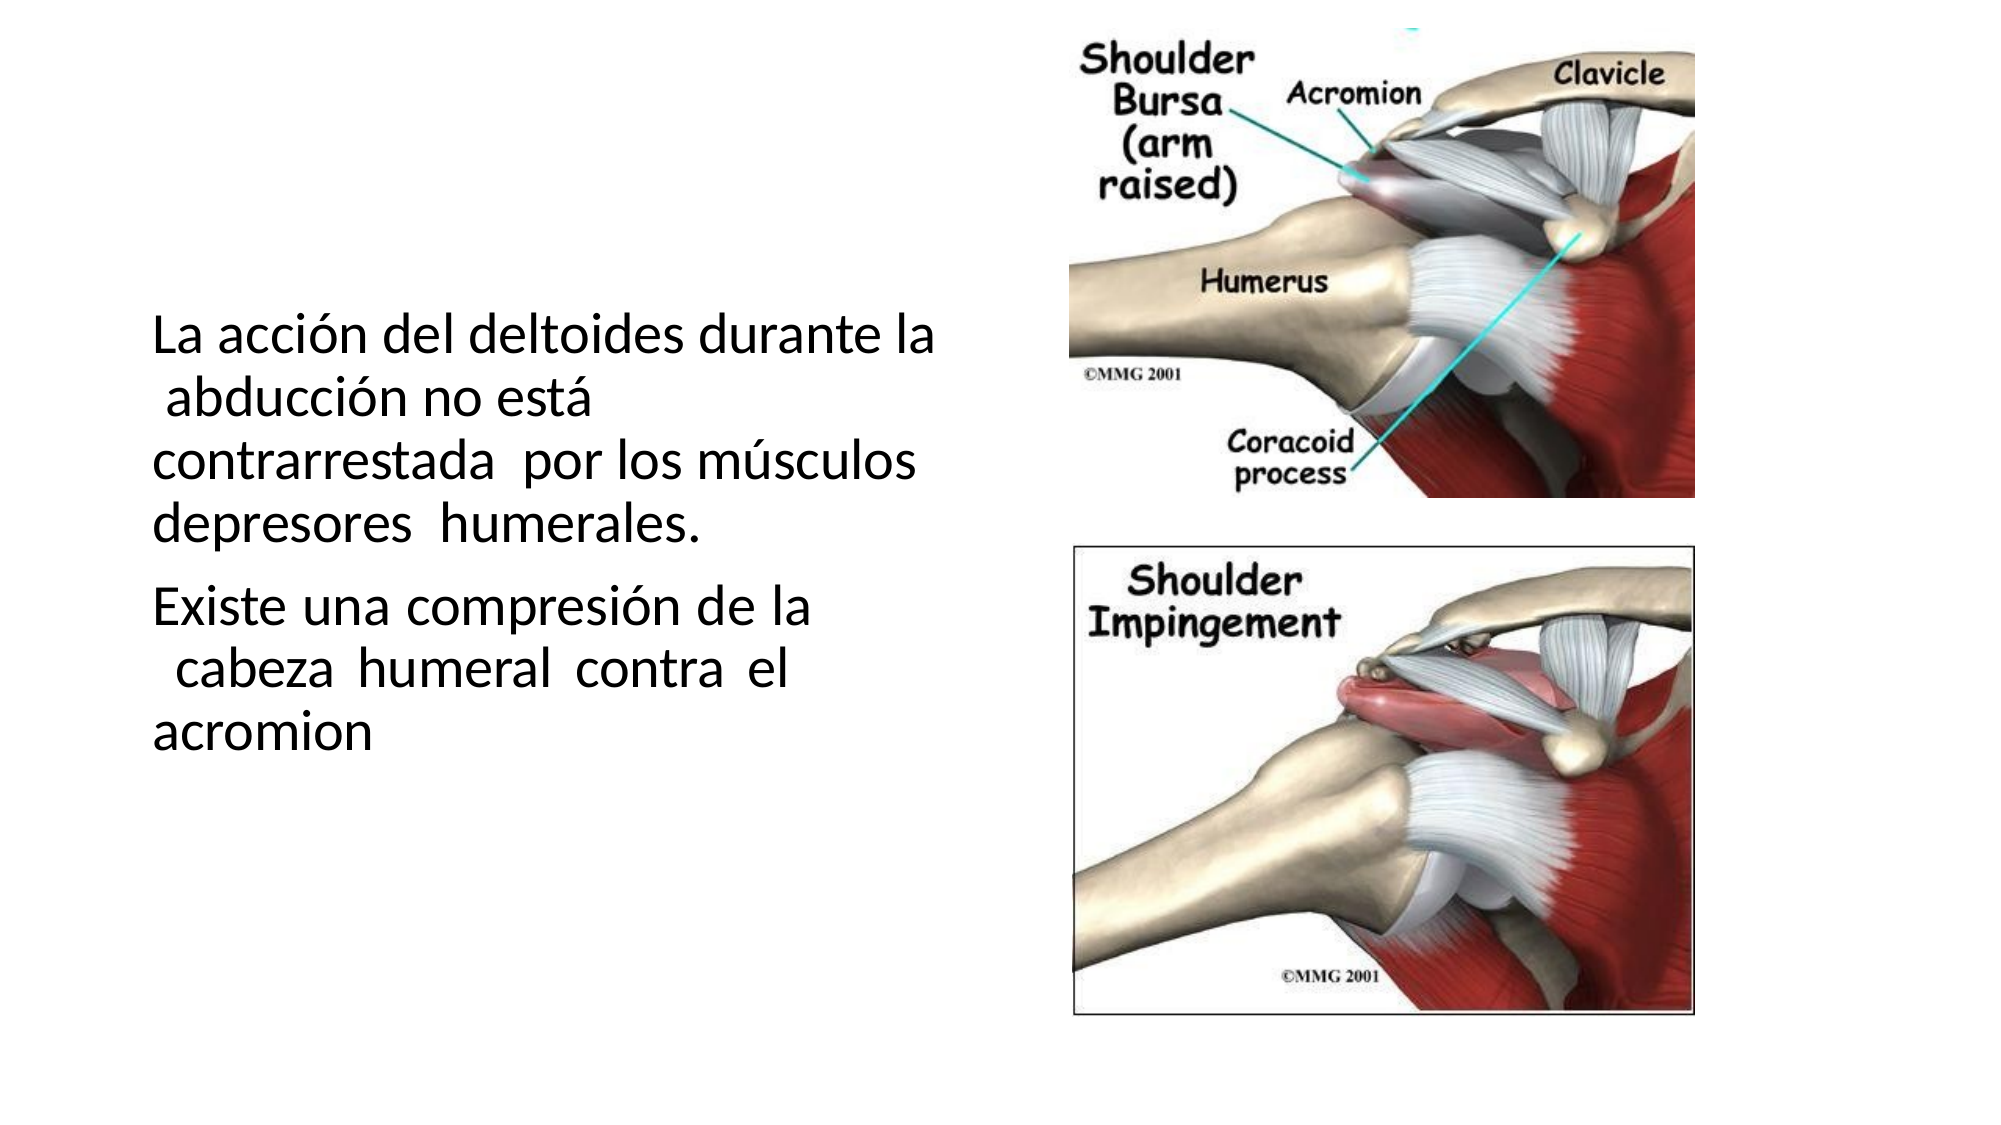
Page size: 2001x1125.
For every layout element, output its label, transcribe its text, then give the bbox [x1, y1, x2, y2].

text_box La acción del deltoides durante la abducción no está contrarrestada por los músculos depresores humerales. Existe una compresión de la cabeza humeral contra el acromion [150, 294, 947, 763]
picture [1068, 28, 1695, 498]
picture [1072, 543, 1695, 1018]
